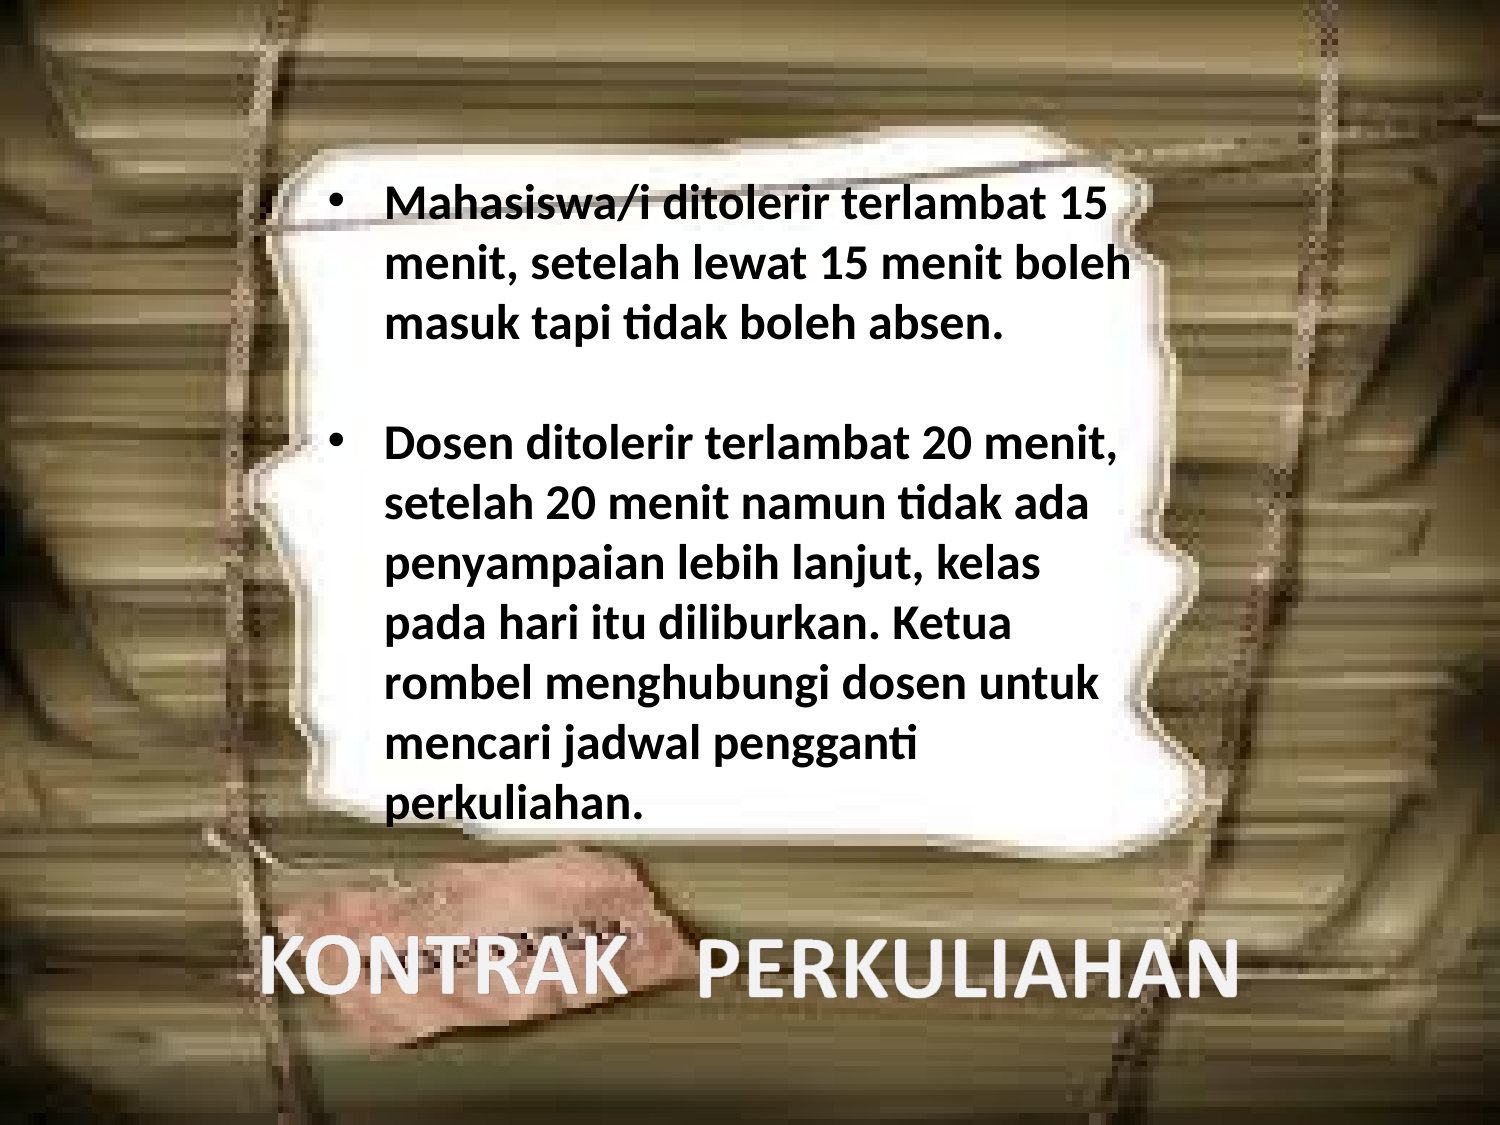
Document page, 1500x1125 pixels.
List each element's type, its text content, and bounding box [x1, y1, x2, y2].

picture [0, 0, 1500, 1125]
text_box Mahasiswa/i ditolerir terlambat 15 menit, setelah lewat 15 menit boleh masuk tapi tidak boleh absen. Dosen ditolerir terlambat 20 menit, setelah 20 menit namun tidak ada penyampaian lebih lanjut, kelas pada hari itu diliburkan. Ketua rombel menghubungi dosen untuk mencari jadwal pengganti perkuliahan. [312, 102, 1150, 836]
